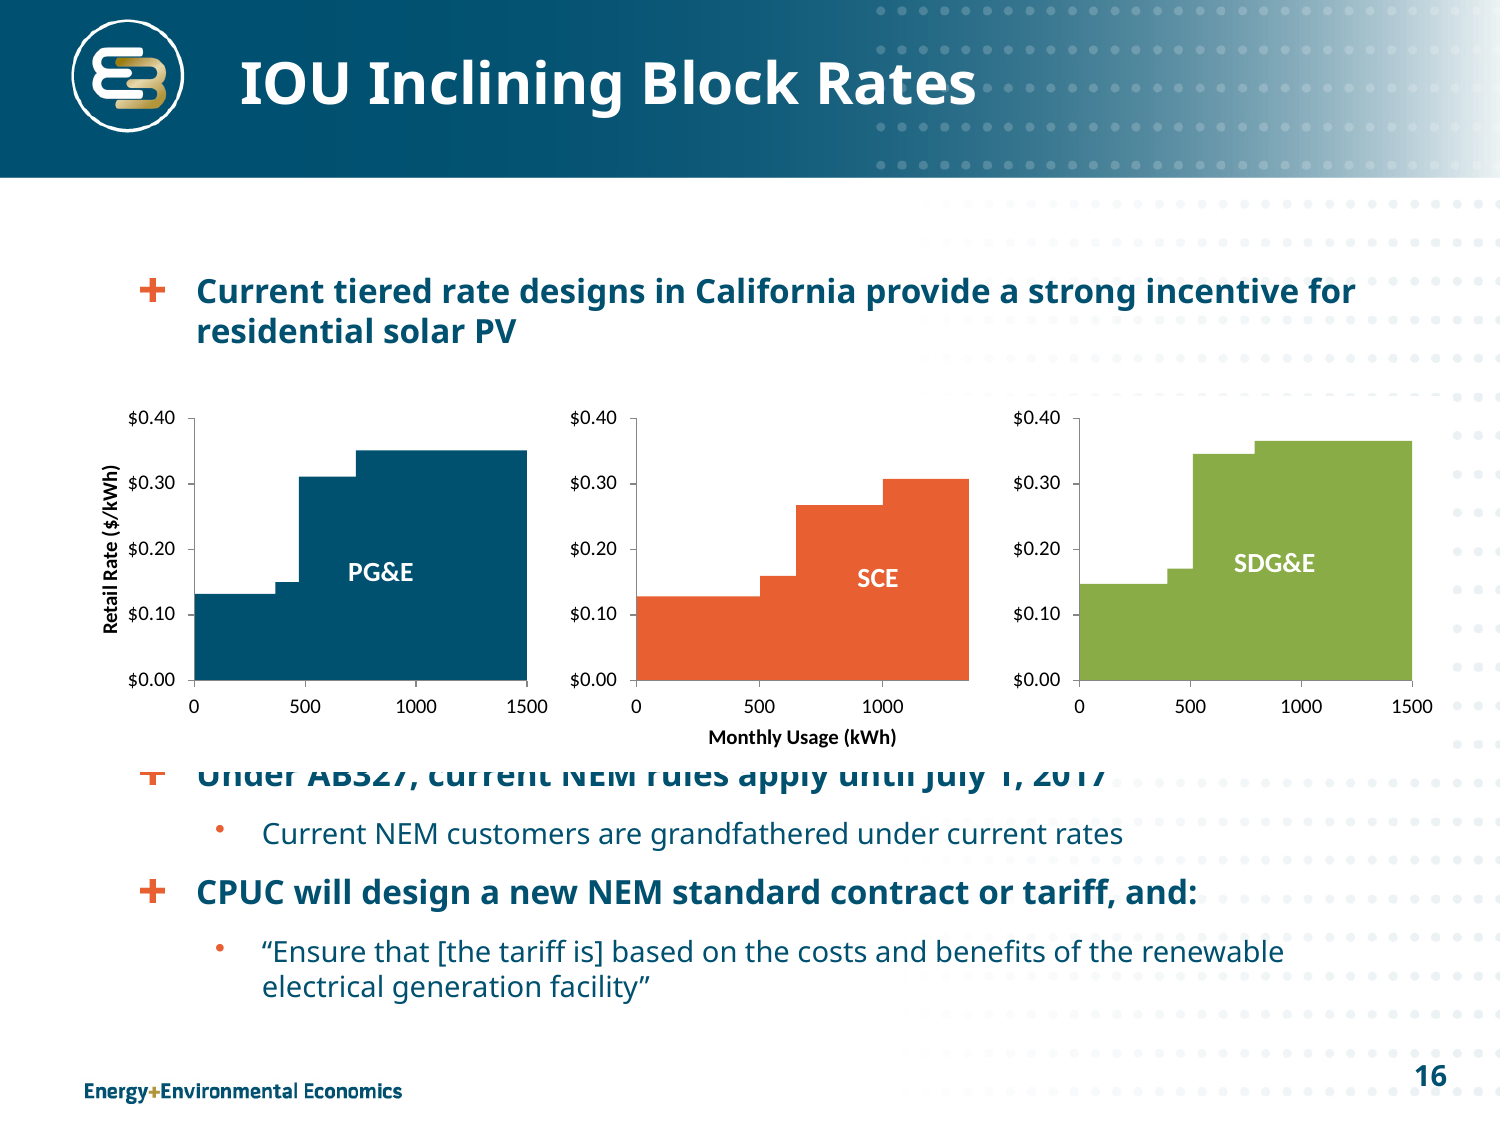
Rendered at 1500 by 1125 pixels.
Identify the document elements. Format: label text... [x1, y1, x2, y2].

picture [72, 20, 184, 132]
list Current tiered rate designs in California provide a strong incentive for residential solar PV Under AB327, current NEM rules apply until July 1, 2017 Current NEM customers are grandfathered under current rates CPUC will design a new NEM standard contract or tariff, and: “Ensure that [the tariff is] based on the costs and benefits of the renewable electrical generation facility” [125, 781, 1425, 1005]
picture [0, 0, 1500, 1125]
slide_number 16 [1112, 1050, 1463, 1125]
list Current tiered rate designs in California provide a strong incentive for residential solar PV Under AB327, current NEM rules apply until July 1, 2017 Current NEM customers are grandfathered under current rates CPUC will design a new NEM standard contract or tariff, and: “Ensure that [the tariff is] based on the costs and benefits of the renewable electrical generation facility” [125, 262, 1425, 394]
title IOU Inclining Block Rates [225, 0, 1413, 175]
picture [93, 48, 166, 108]
